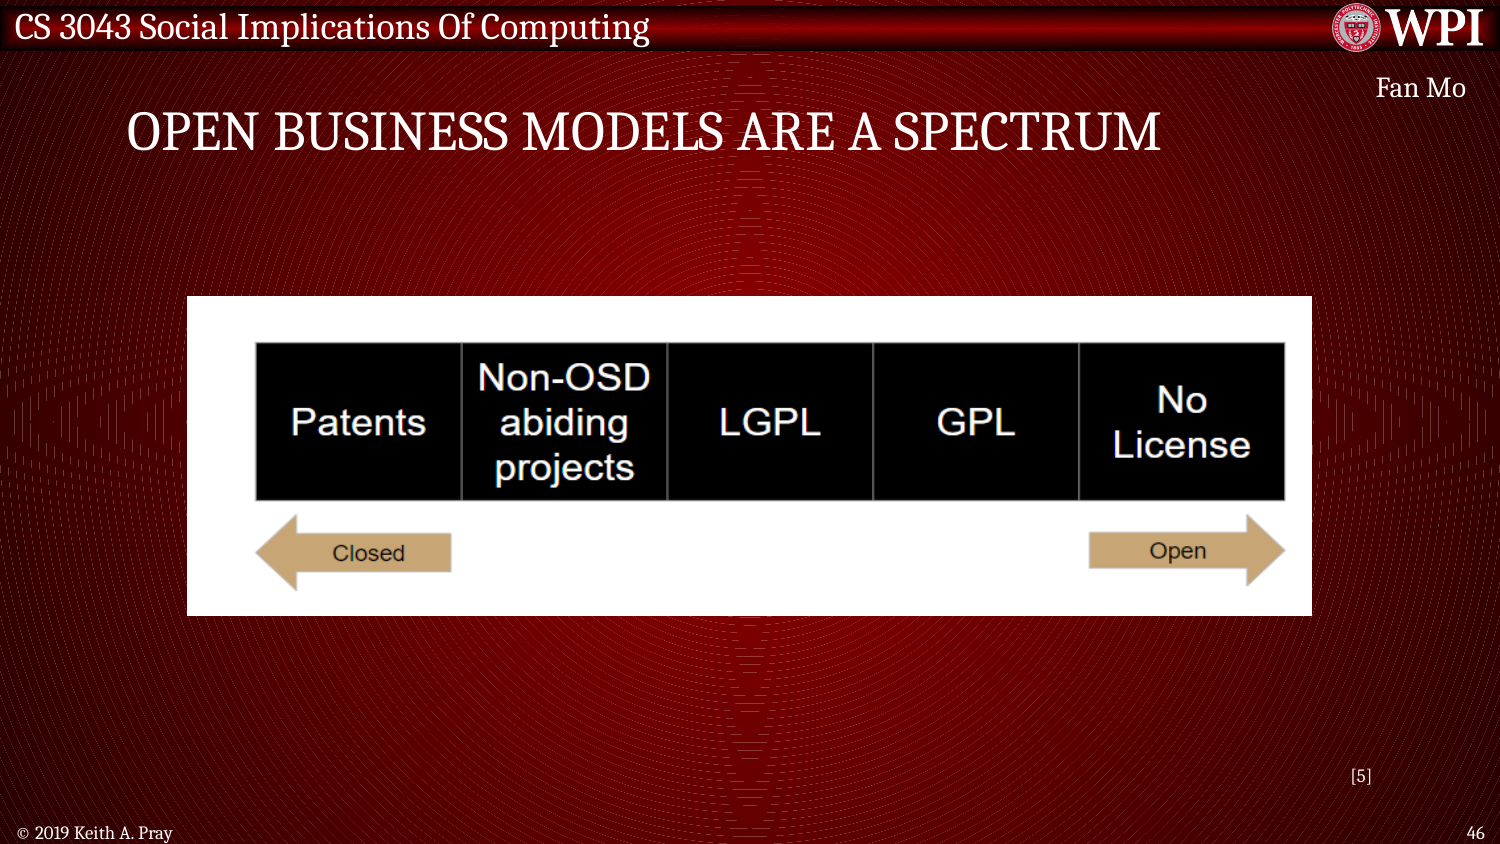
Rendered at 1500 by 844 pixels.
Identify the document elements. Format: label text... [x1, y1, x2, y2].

footer © 2019 Keith A. Pray [0, 819, 913, 844]
title Open Business Models Are a Spectrum [112, 59, 1388, 210]
text_box Fan Mo [1123, 61, 1481, 111]
slide_number [5] [1284, 762, 1388, 787]
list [187, 295, 1313, 617]
text_box 46 [1397, 819, 1500, 844]
picture [1332, 3, 1483, 52]
